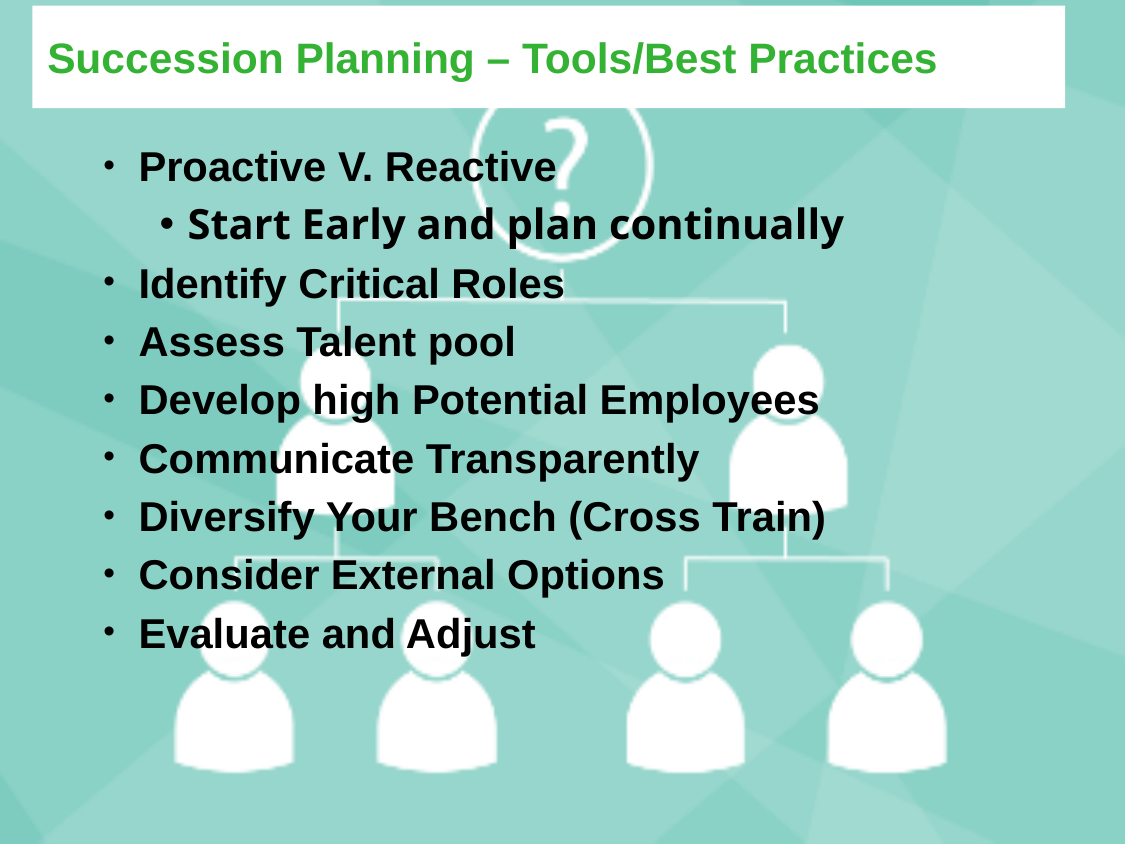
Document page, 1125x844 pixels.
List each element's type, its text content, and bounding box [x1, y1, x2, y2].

picture [0, 0, 1125, 844]
title Succession Planning – Tools/Best Practices [32, 5, 1066, 109]
list Proactive V. Reactive Start Early and plan continually Identify Critical Roles Assess Talent pool Develop high Potential Employees Communicate Transparently Diversify Your Bench (Cross Train) Consider External Options Evaluate and Adjust [32, 132, 1079, 736]
